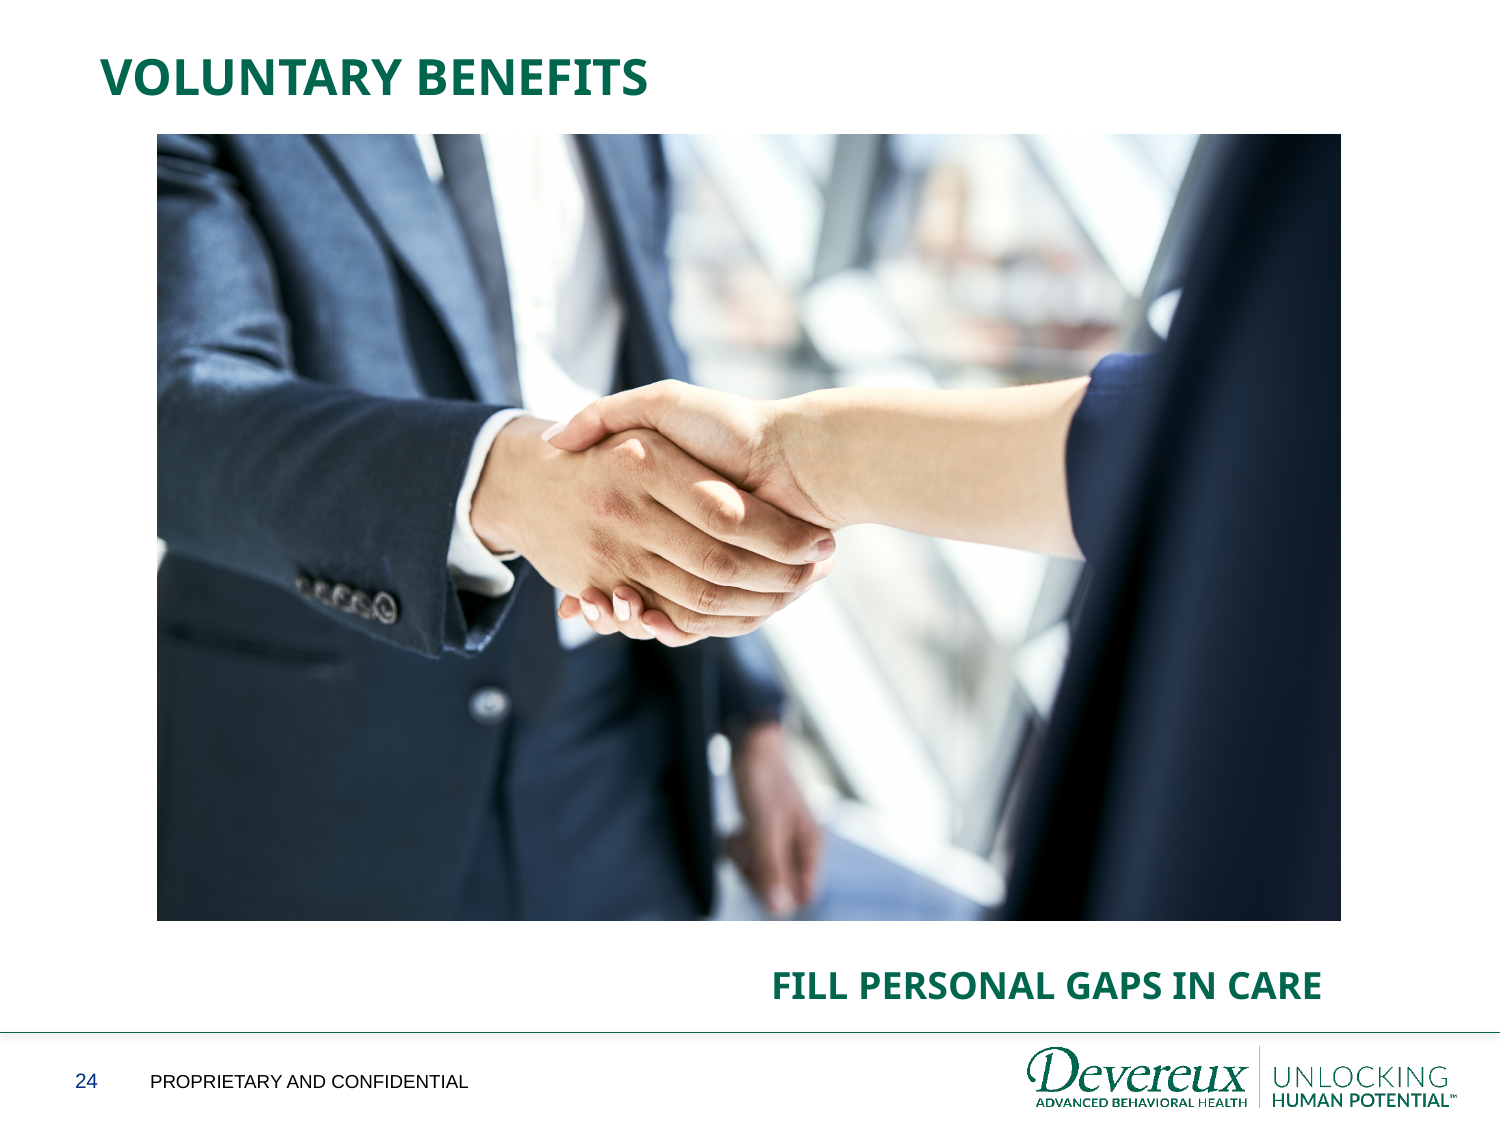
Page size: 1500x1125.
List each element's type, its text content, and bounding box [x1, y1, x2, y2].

title Voluntary benefits [100, 37, 1438, 135]
text_box FILL PERSONAL GAPS IN CARE [756, 954, 1447, 1015]
picture [156, 133, 1342, 921]
picture [1013, 1035, 1463, 1122]
